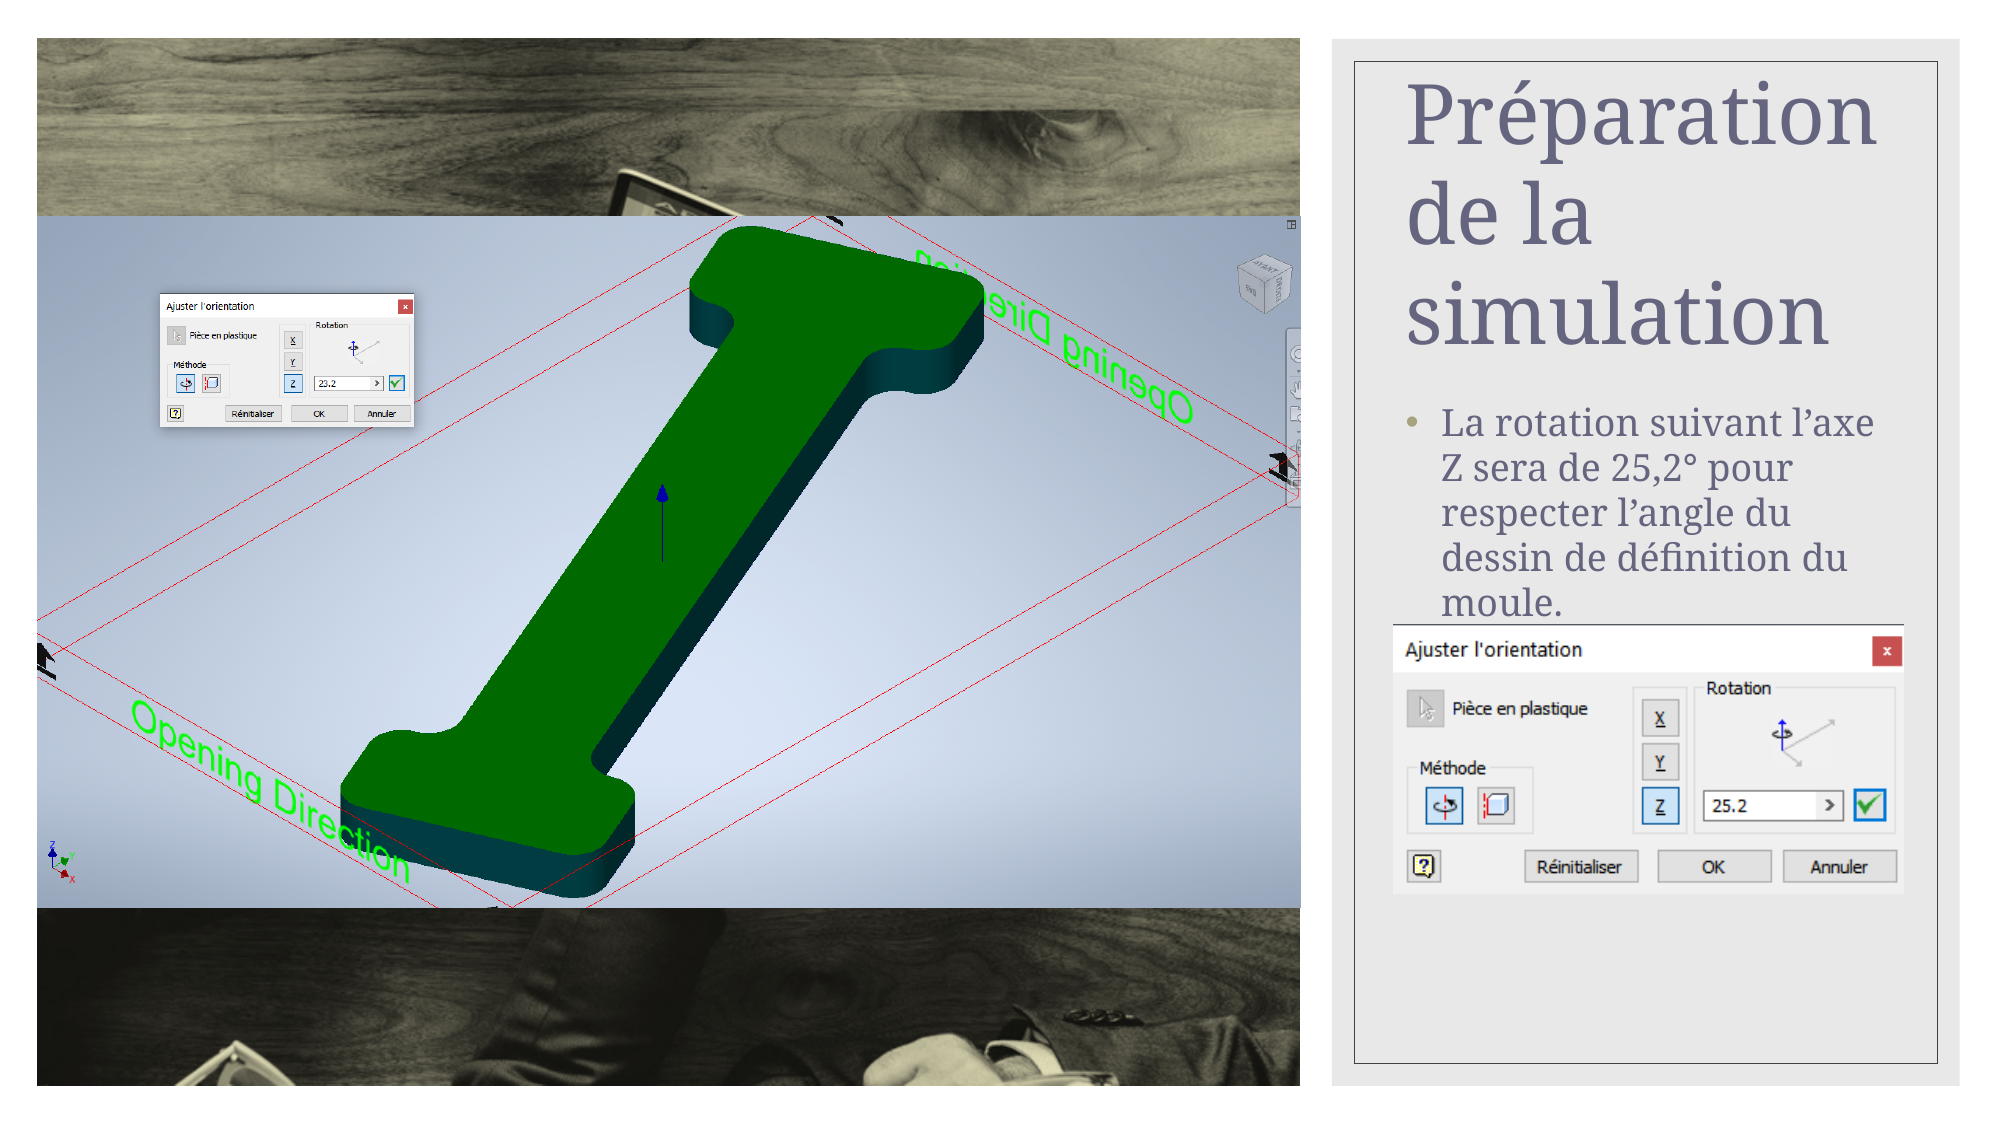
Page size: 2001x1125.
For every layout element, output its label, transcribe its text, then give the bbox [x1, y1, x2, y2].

picture [37, 39, 1301, 1086]
picture [1393, 624, 1904, 894]
title Préparation de la simulation [1390, 98, 1907, 369]
list La rotation suivant l’axe Z sera de 25,2° pour respecter l’angle du dessin de définition du moule. [1390, 391, 1921, 1009]
